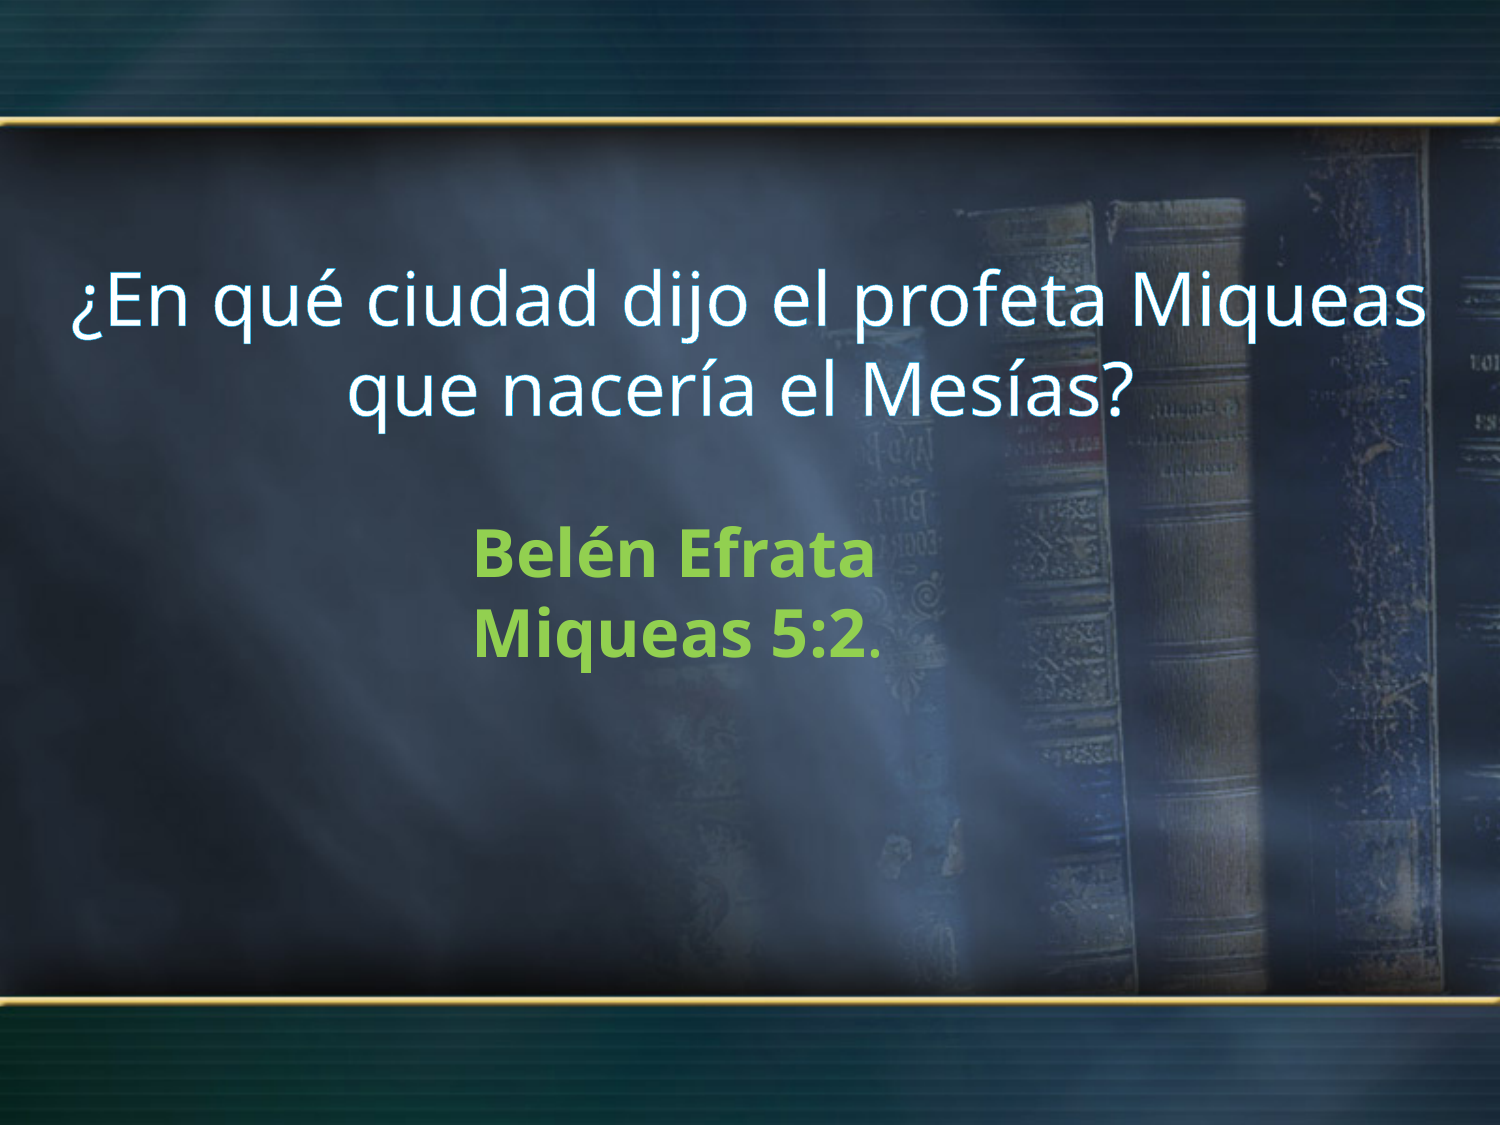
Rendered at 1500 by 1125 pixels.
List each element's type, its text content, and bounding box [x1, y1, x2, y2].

picture [0, 0, 1500, 243]
picture [0, 439, 1500, 1125]
text_box ¿En qué ciudad dijo el profeta Miqueas que nacería el Mesías? [0, 243, 1500, 439]
text_box Belén Efrata Miqueas 5:2. [456, 503, 985, 679]
